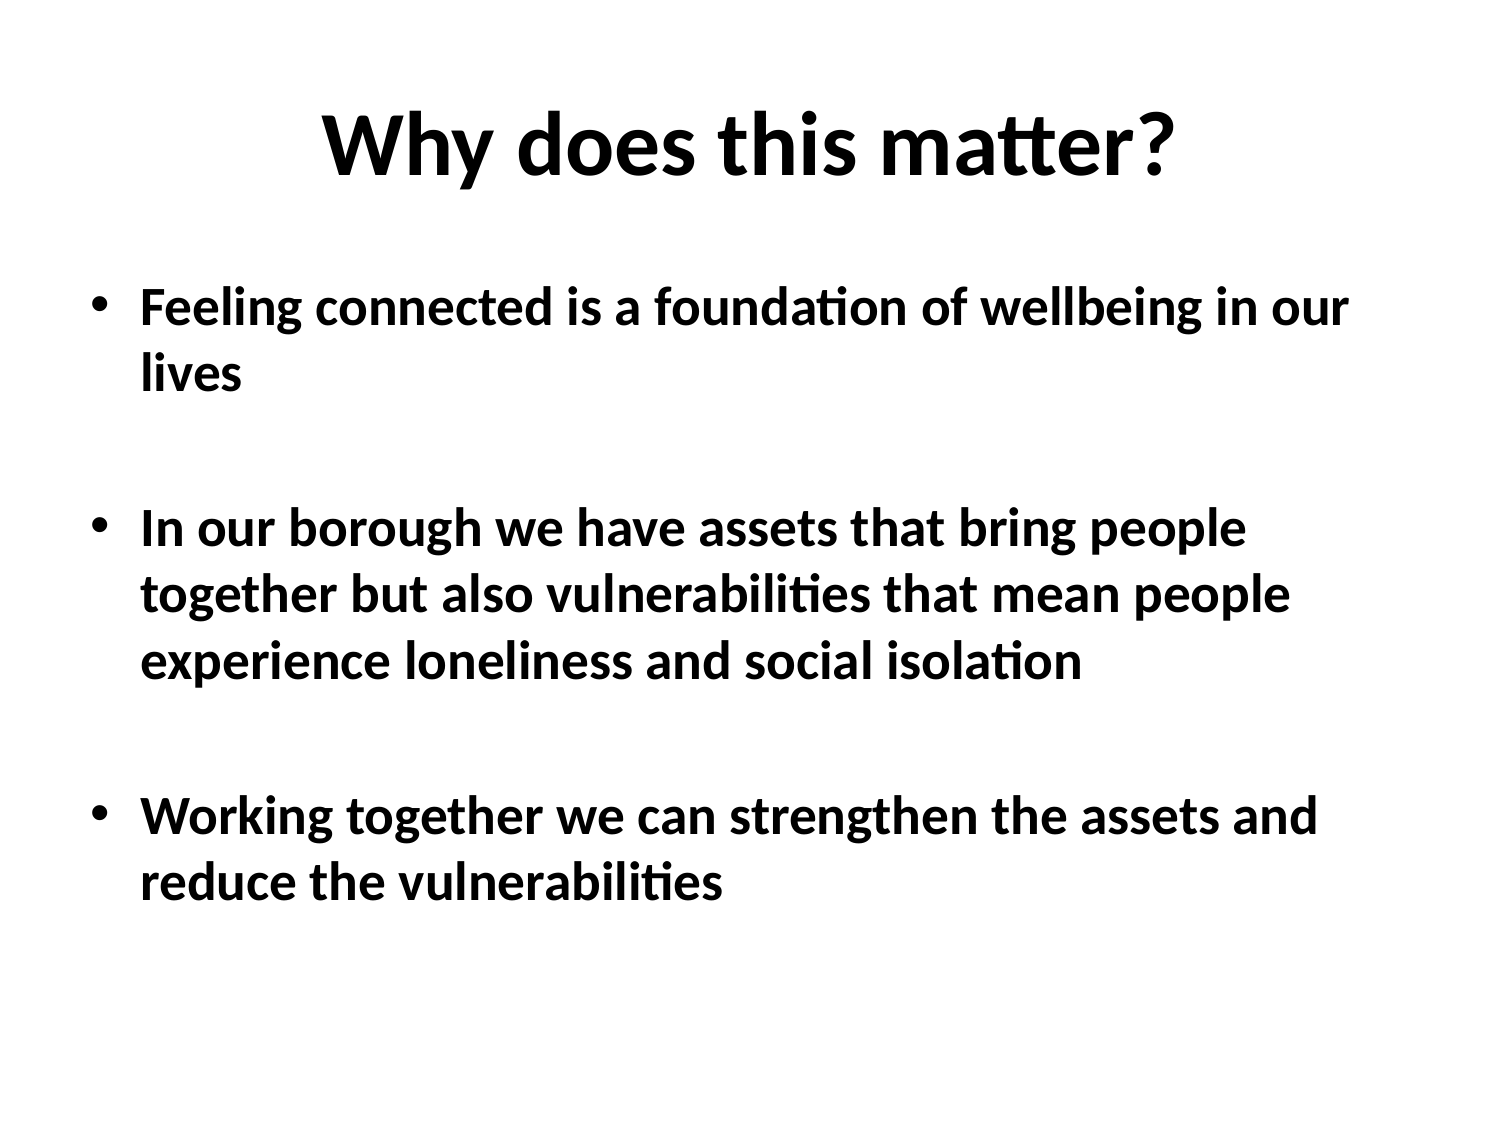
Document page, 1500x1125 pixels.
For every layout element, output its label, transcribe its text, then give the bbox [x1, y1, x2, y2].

title Why does this matter? [75, 45, 1425, 233]
list Feeling connected is a foundation of wellbeing in our lives In our borough we have assets that bring people together but also vulnerabilities that mean people experience loneliness and social isolation Working together we can strengthen the assets and reduce the vulnerabilities [75, 262, 1425, 1005]
